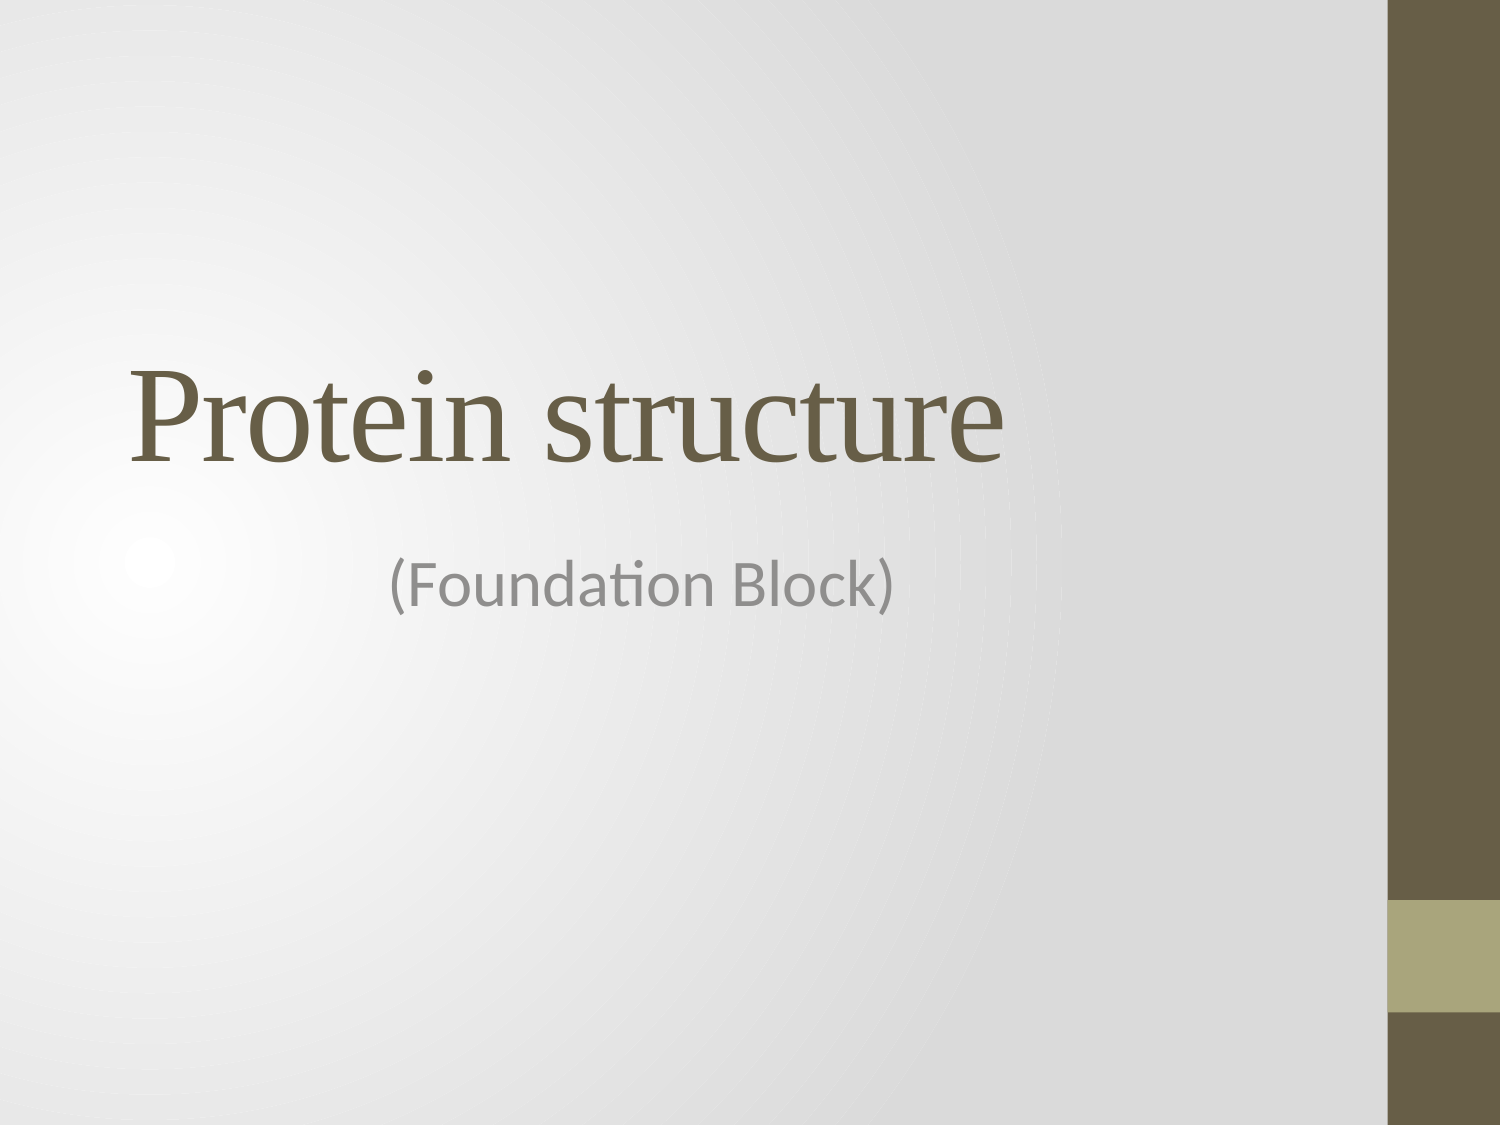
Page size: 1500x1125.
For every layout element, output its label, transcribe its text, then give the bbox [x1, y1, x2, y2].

subtitle (Foundation Block) [112, 532, 1173, 911]
title Protein structure [112, 71, 1350, 497]
